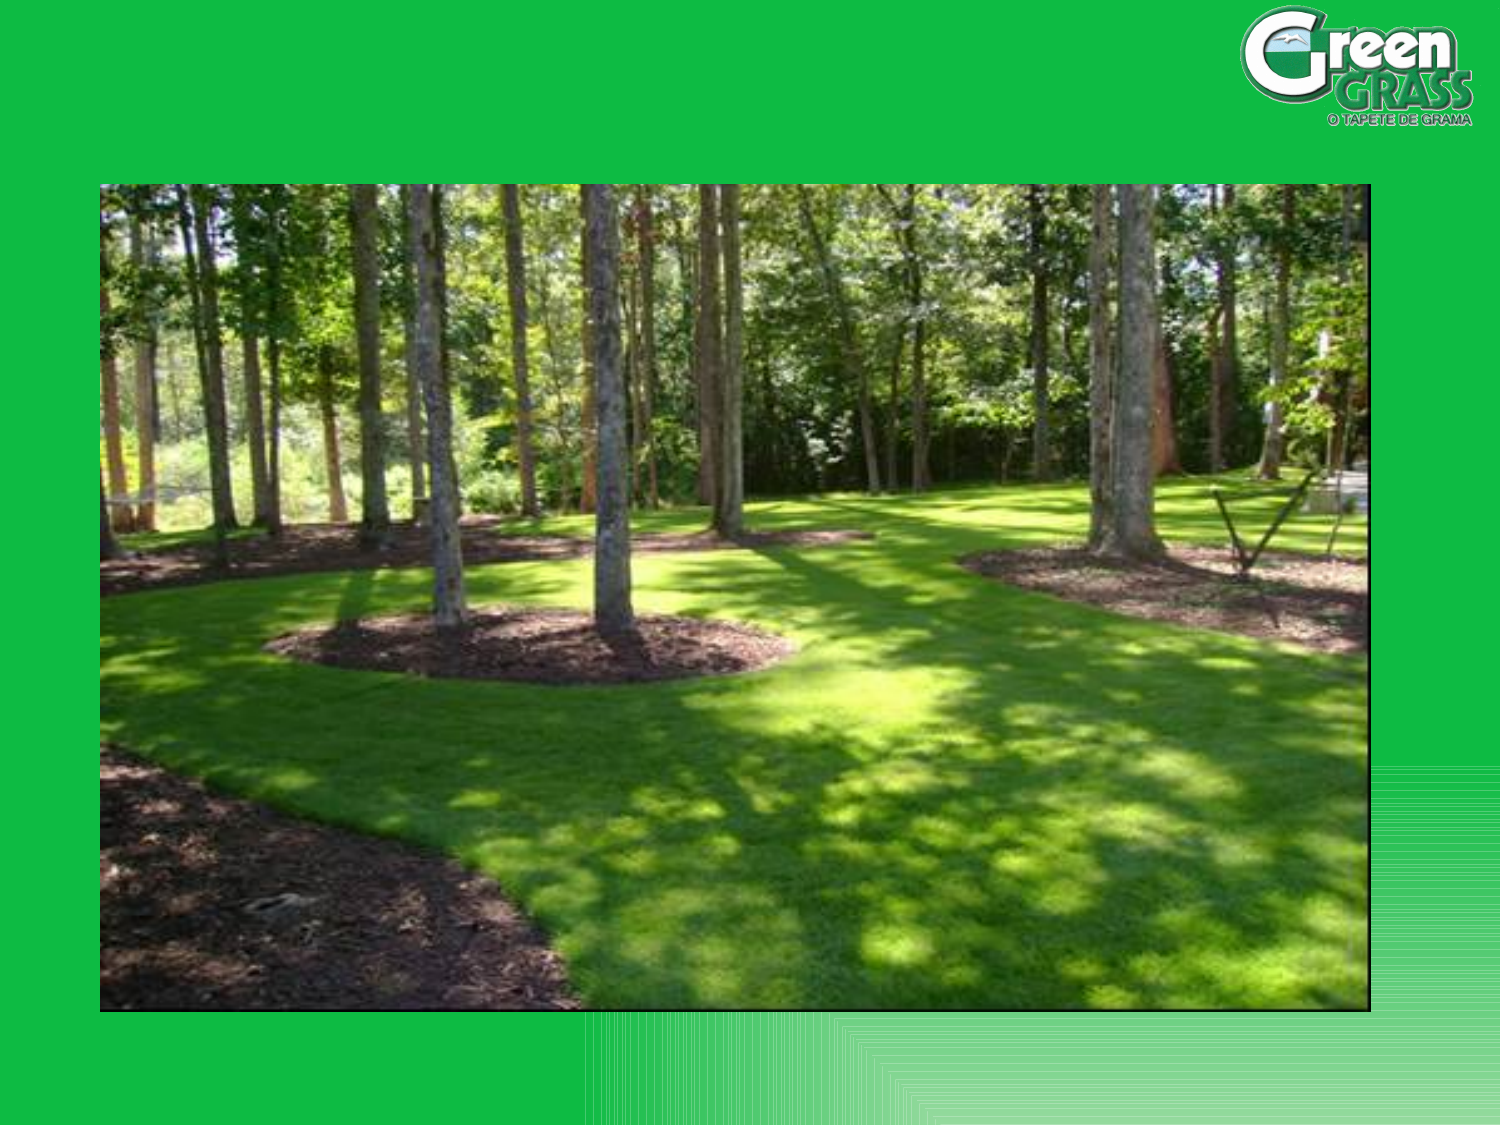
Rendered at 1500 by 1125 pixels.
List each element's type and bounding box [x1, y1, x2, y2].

picture [1239, 4, 1500, 128]
picture [99, 184, 1371, 1012]
